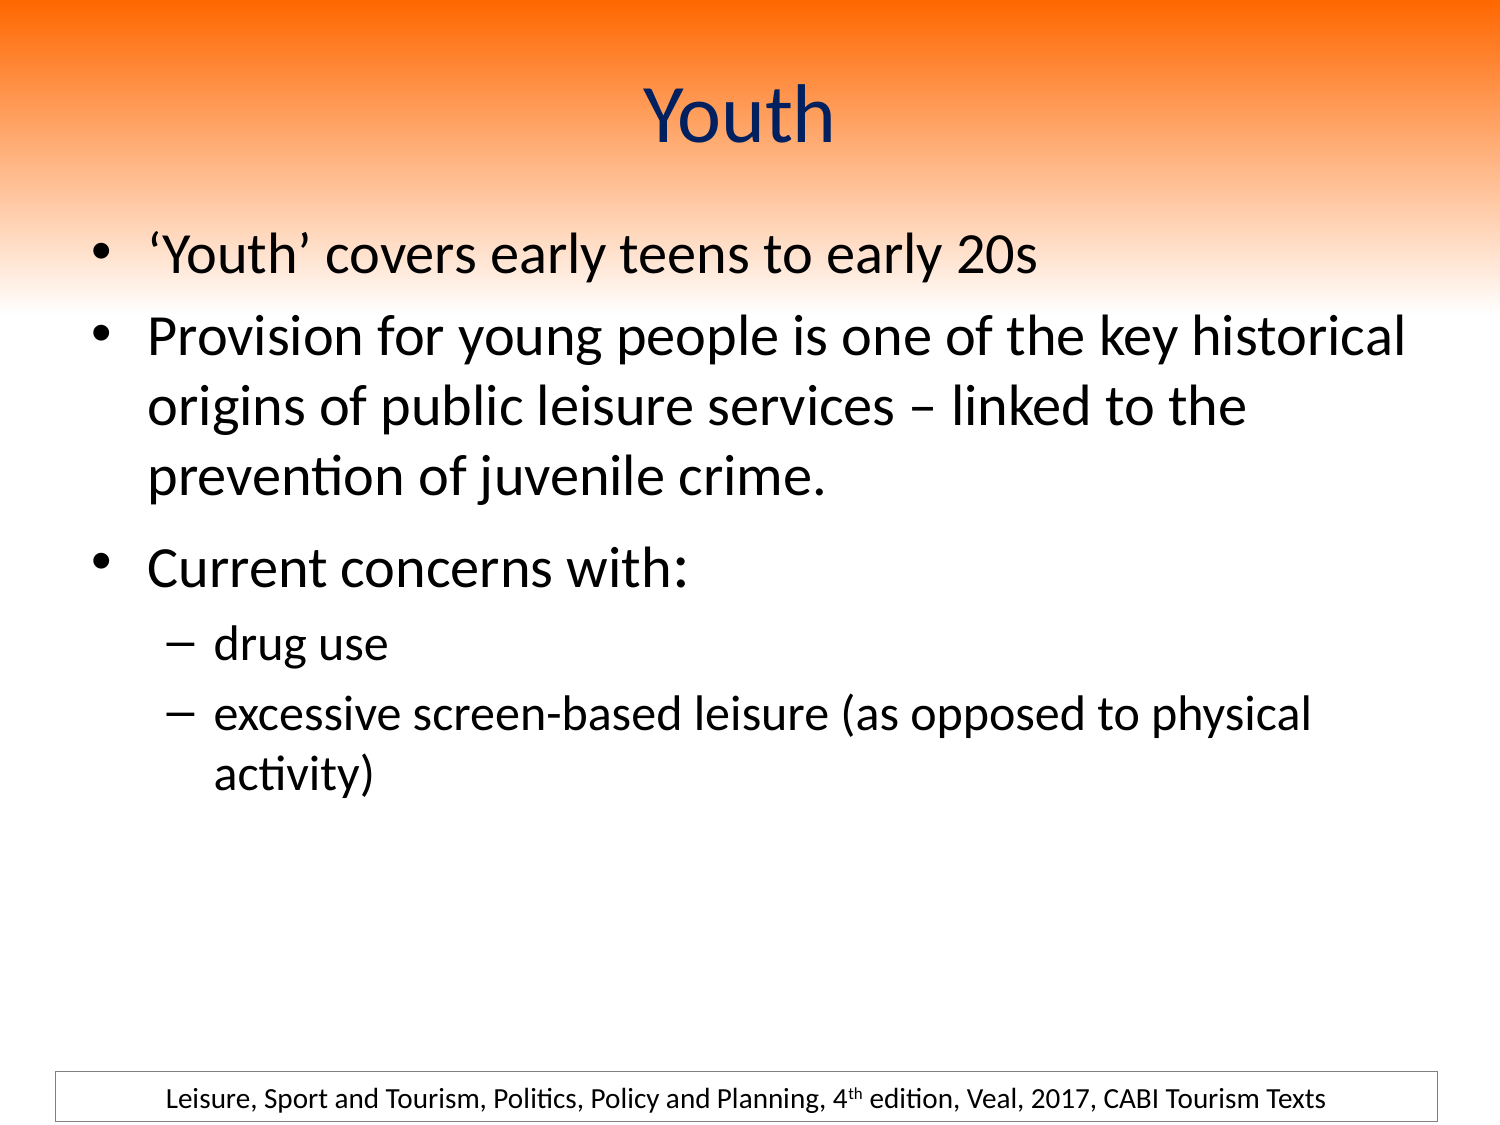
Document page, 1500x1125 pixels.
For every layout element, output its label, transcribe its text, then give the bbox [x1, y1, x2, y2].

title Youth [55, 45, 1425, 173]
text_box Leisure, Sport and Tourism, Politics, Policy and Planning, 4th edition, Veal, 2017, CABI Tourism Texts [55, 1071, 1438, 1122]
list ‘Youth’ covers early teens to early 20s Provision for young people is one of the key historical origins of public leisure services – linked to the prevention of juvenile crime. Current concerns with: drug use excessive screen-based leisure (as opposed to physical activity) [76, 208, 1427, 951]
